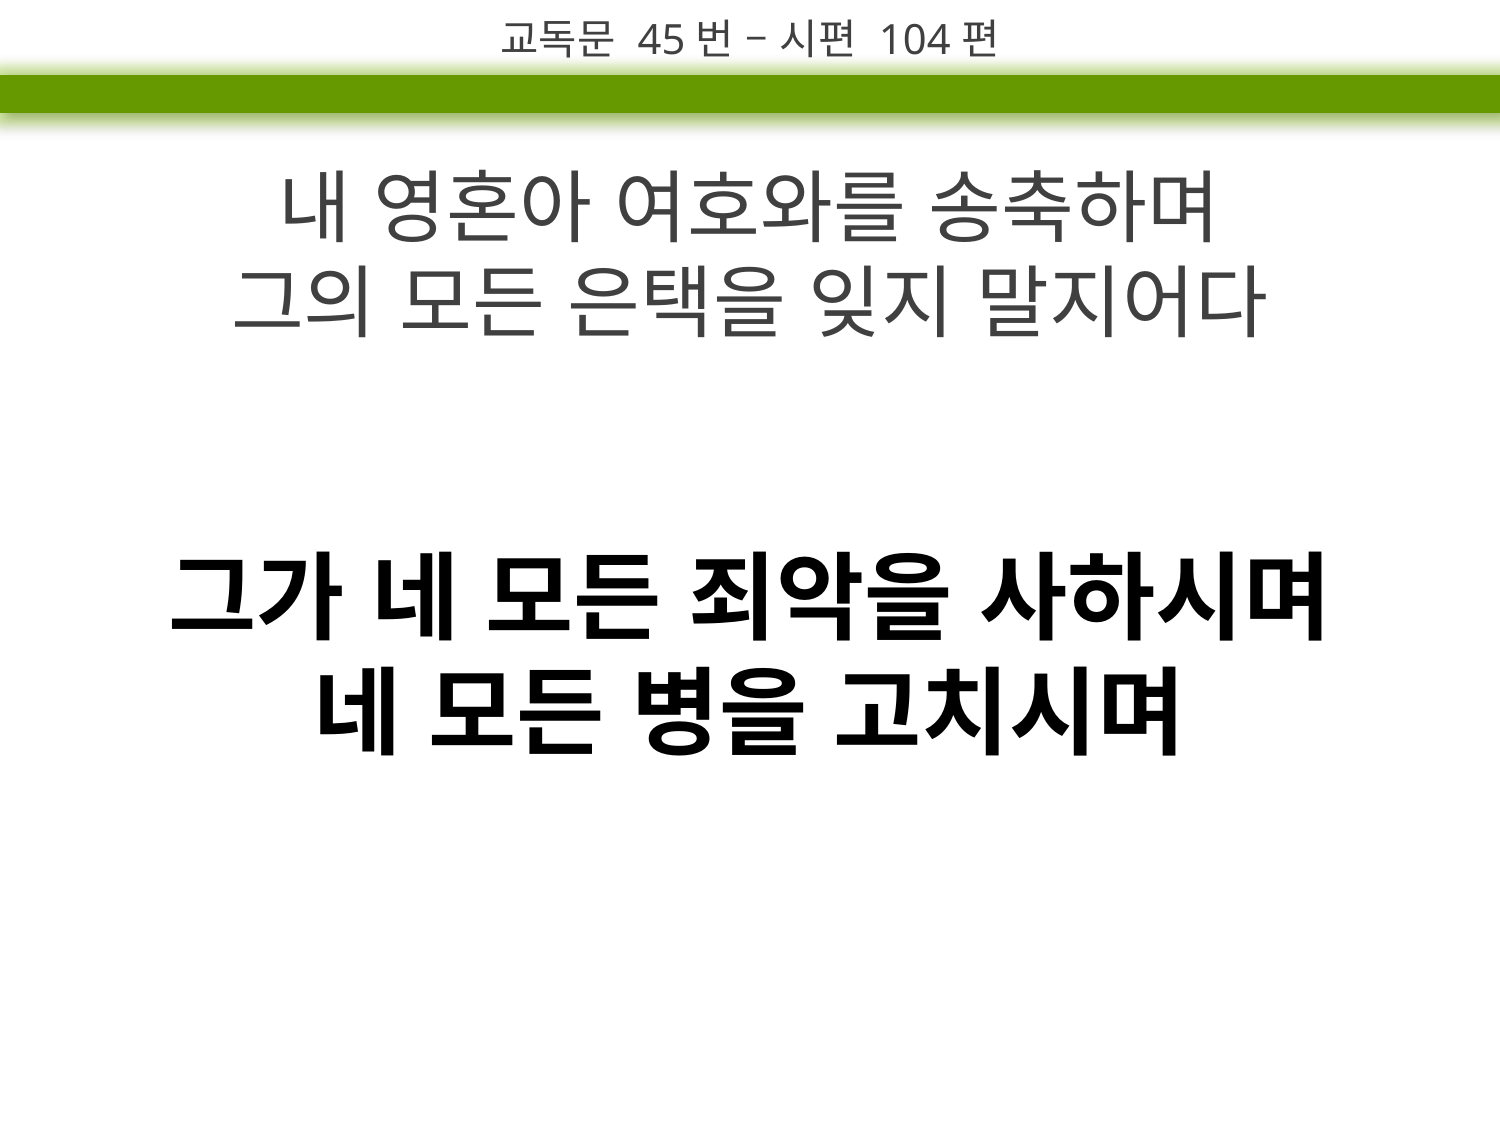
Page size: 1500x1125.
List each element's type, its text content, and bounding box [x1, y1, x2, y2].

text_box 그가 네 모든 죄악을 사하시며 네 모든 병을 고치시며 [0, 529, 1500, 775]
text_box 내 영혼아 여호와를 송축하며 그의 모든 은택을 잊지 말지어다 [0, 149, 1500, 355]
text_box 교독문 45번 – 시편 104편 [0, 0, 1500, 75]
text_box [0, 75, 1500, 113]
